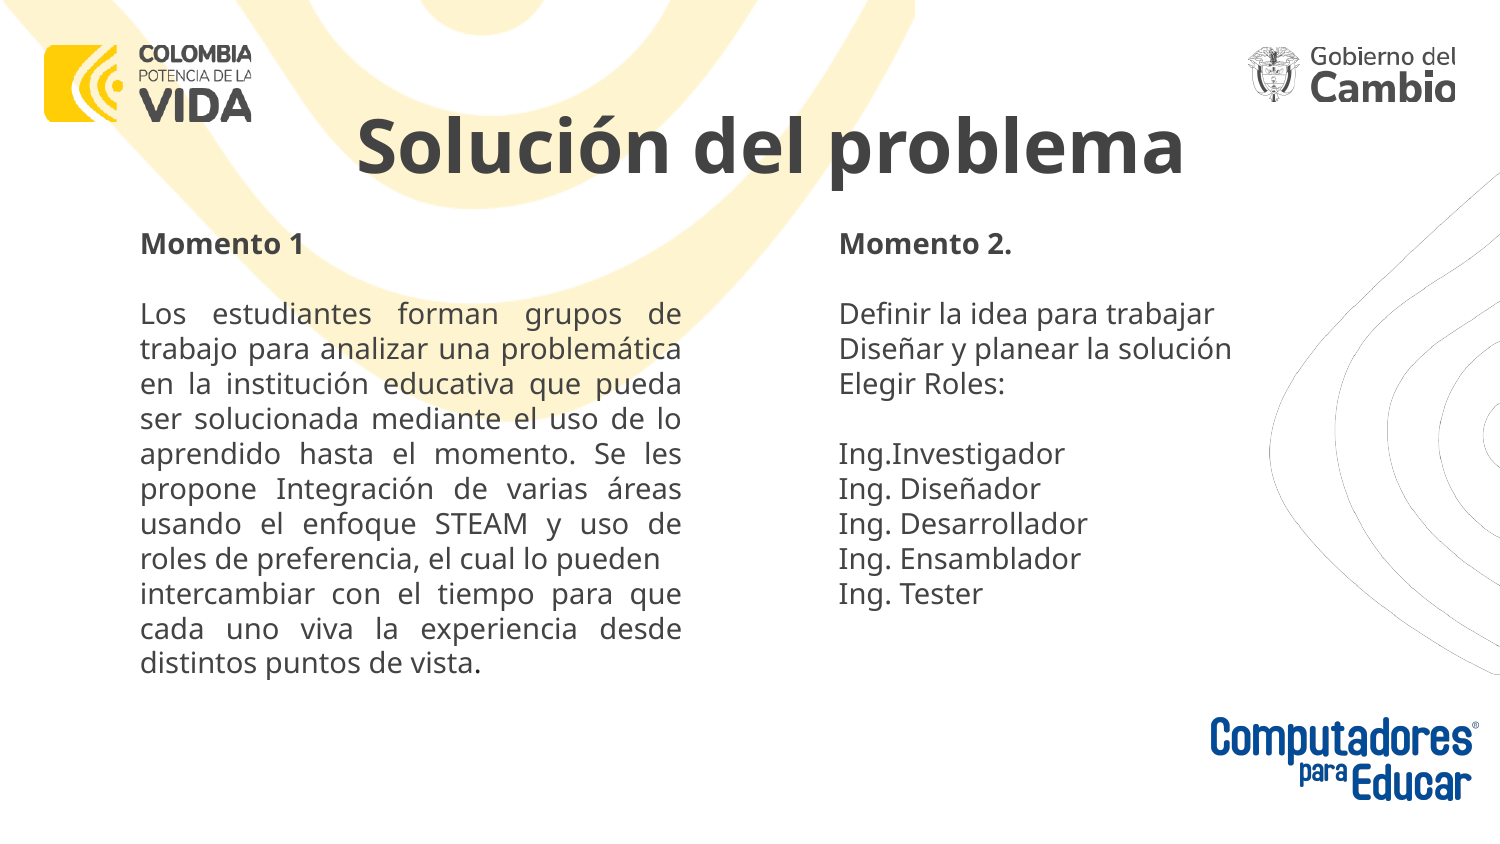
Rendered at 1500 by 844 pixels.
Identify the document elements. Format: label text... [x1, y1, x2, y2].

picture [1247, 46, 1456, 102]
text_box Momento 2. Definir la idea para trabajar Diseñar y planear la solución Elegir Roles: Ing.Investigador Ing. Diseñador Ing. Desarrollador Ing. Ensamblador Ing. Tester [823, 217, 1397, 618]
text_box Momento 1 Los estudiantes forman grupos de trabajo para analizar una problemática en la institución educativa que pueda ser solucionada mediante el uso de lo aprendido hasta el momento. Se les propone Integración de varias áreas usando el enfoque STEAM y uso de roles de preferencia, el cual lo pueden intercambiar con el tiempo para que cada uno viva la experiencia desde distintos puntos de vista. [124, 217, 698, 688]
title Solución del problema [302, 83, 1262, 218]
picture [43, 44, 252, 122]
picture [1269, 169, 1500, 675]
picture [1210, 716, 1479, 801]
